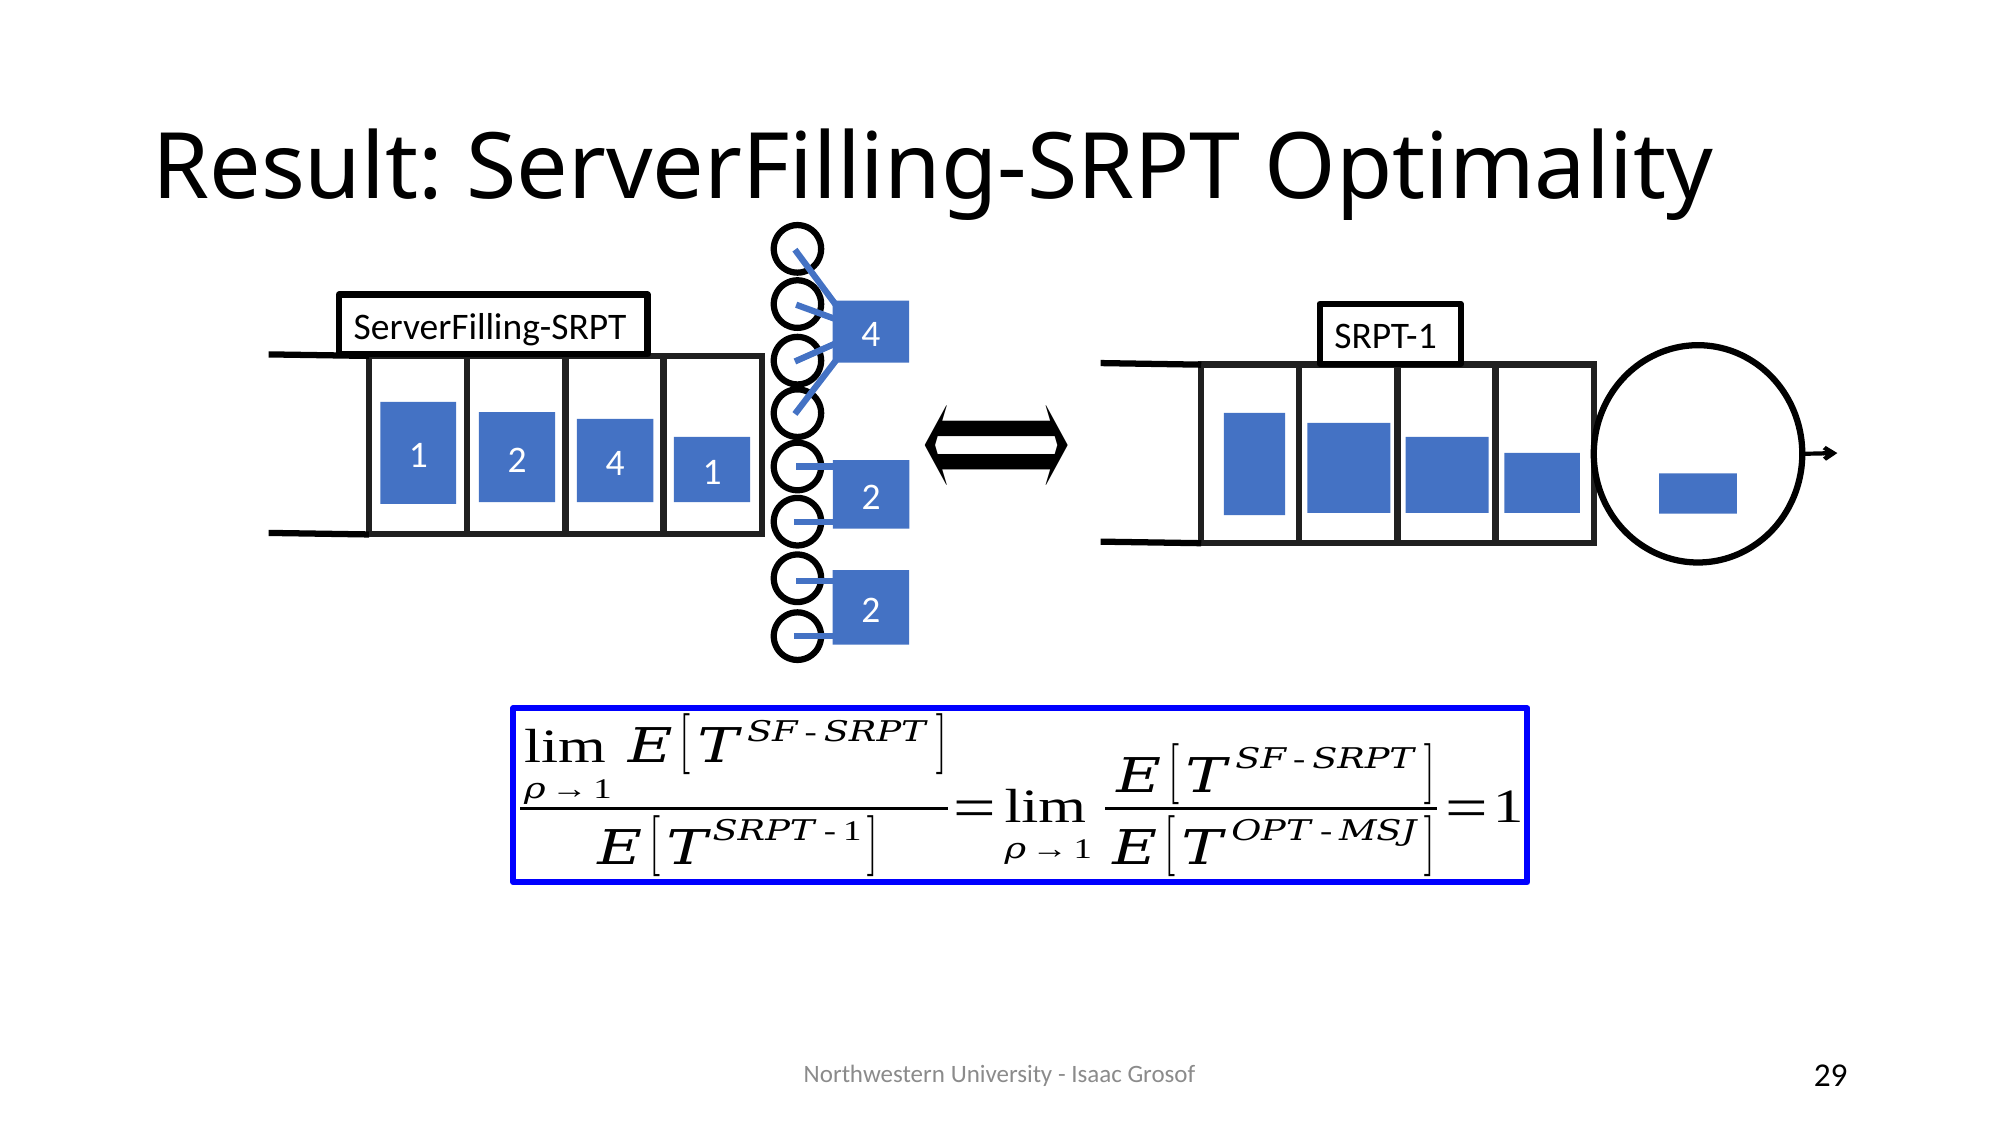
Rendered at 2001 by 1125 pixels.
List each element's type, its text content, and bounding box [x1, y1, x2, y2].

footer Northwestern University - Isaac Grosof [662, 1042, 1338, 1103]
slide_number 29 [1412, 1042, 1863, 1103]
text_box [268, 225, 1838, 660]
title Result: ServerFilling-SRPT Optimality [137, 59, 1863, 278]
